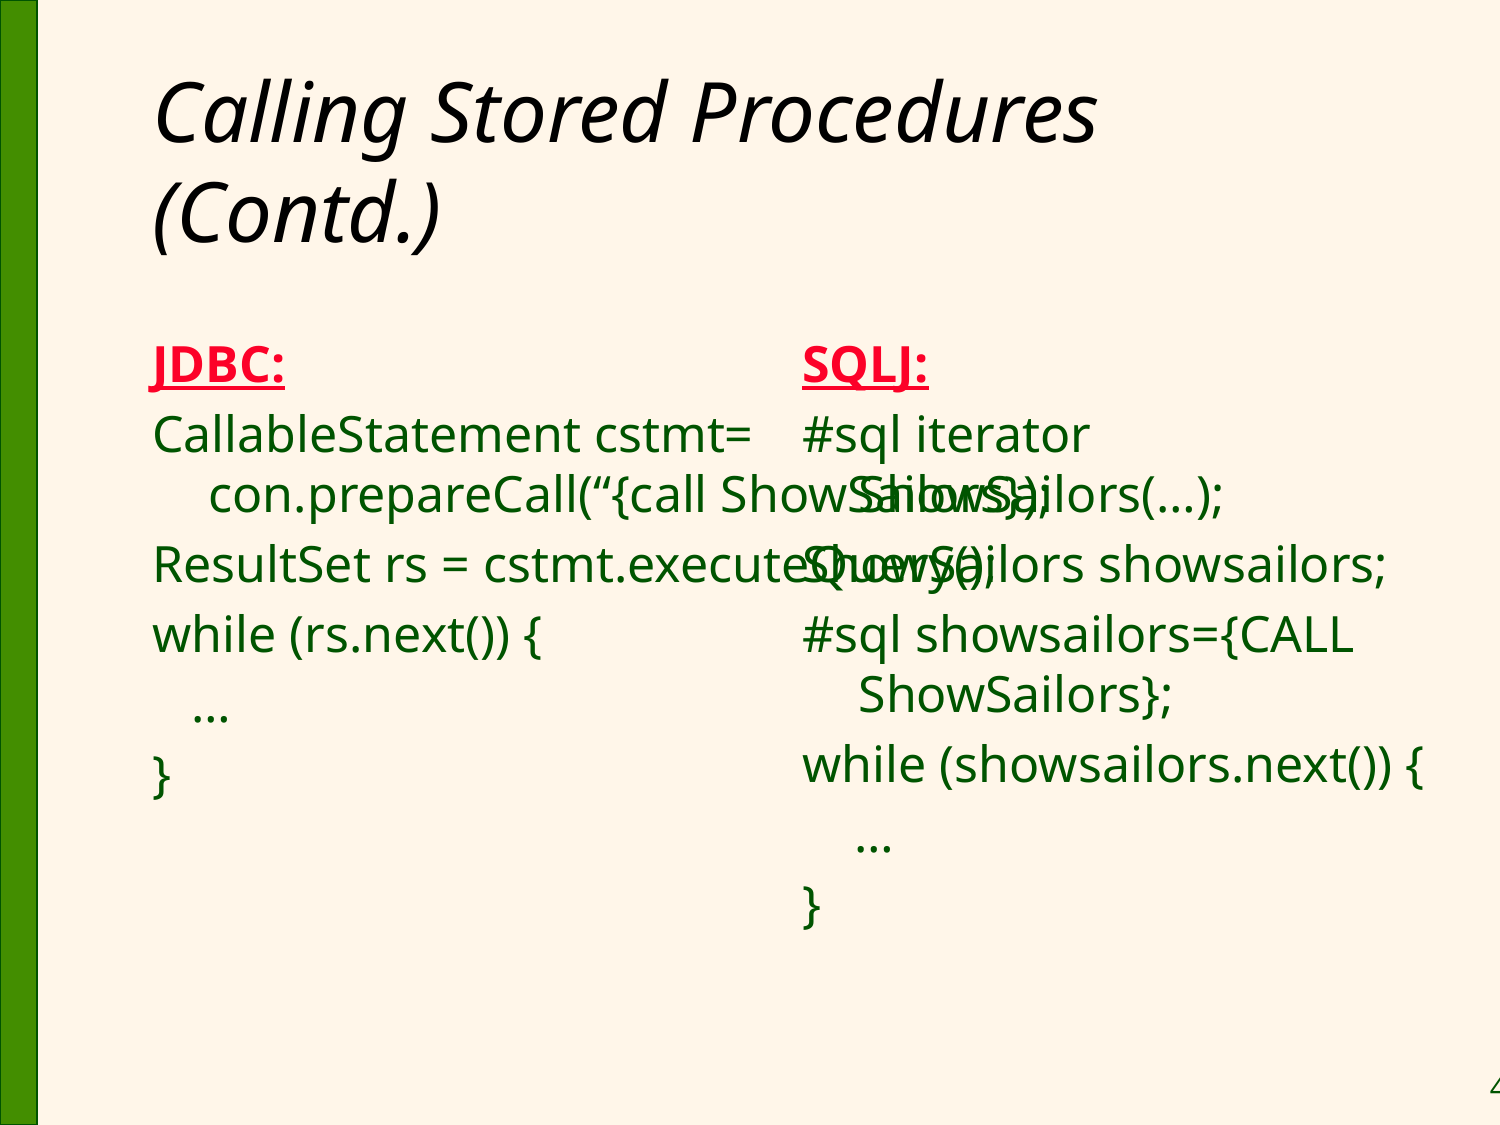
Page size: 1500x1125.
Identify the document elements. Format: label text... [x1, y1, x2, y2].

list SQLJ: #sql iterator ShowSailors(…); ShowSailors showsailors; #sql showsailors={CALL ShowSailors}; while (showsailors.next()) { … } [787, 324, 1451, 994]
list JDBC: CallableStatement cstmt= con.prepareCall(“{call ShowSailors}); ResultSet rs = cstmt.executeQuery(); while (rs.next()) { … } [137, 324, 787, 994]
title Calling Stored Procedures (Contd.) [137, 68, 1413, 251]
